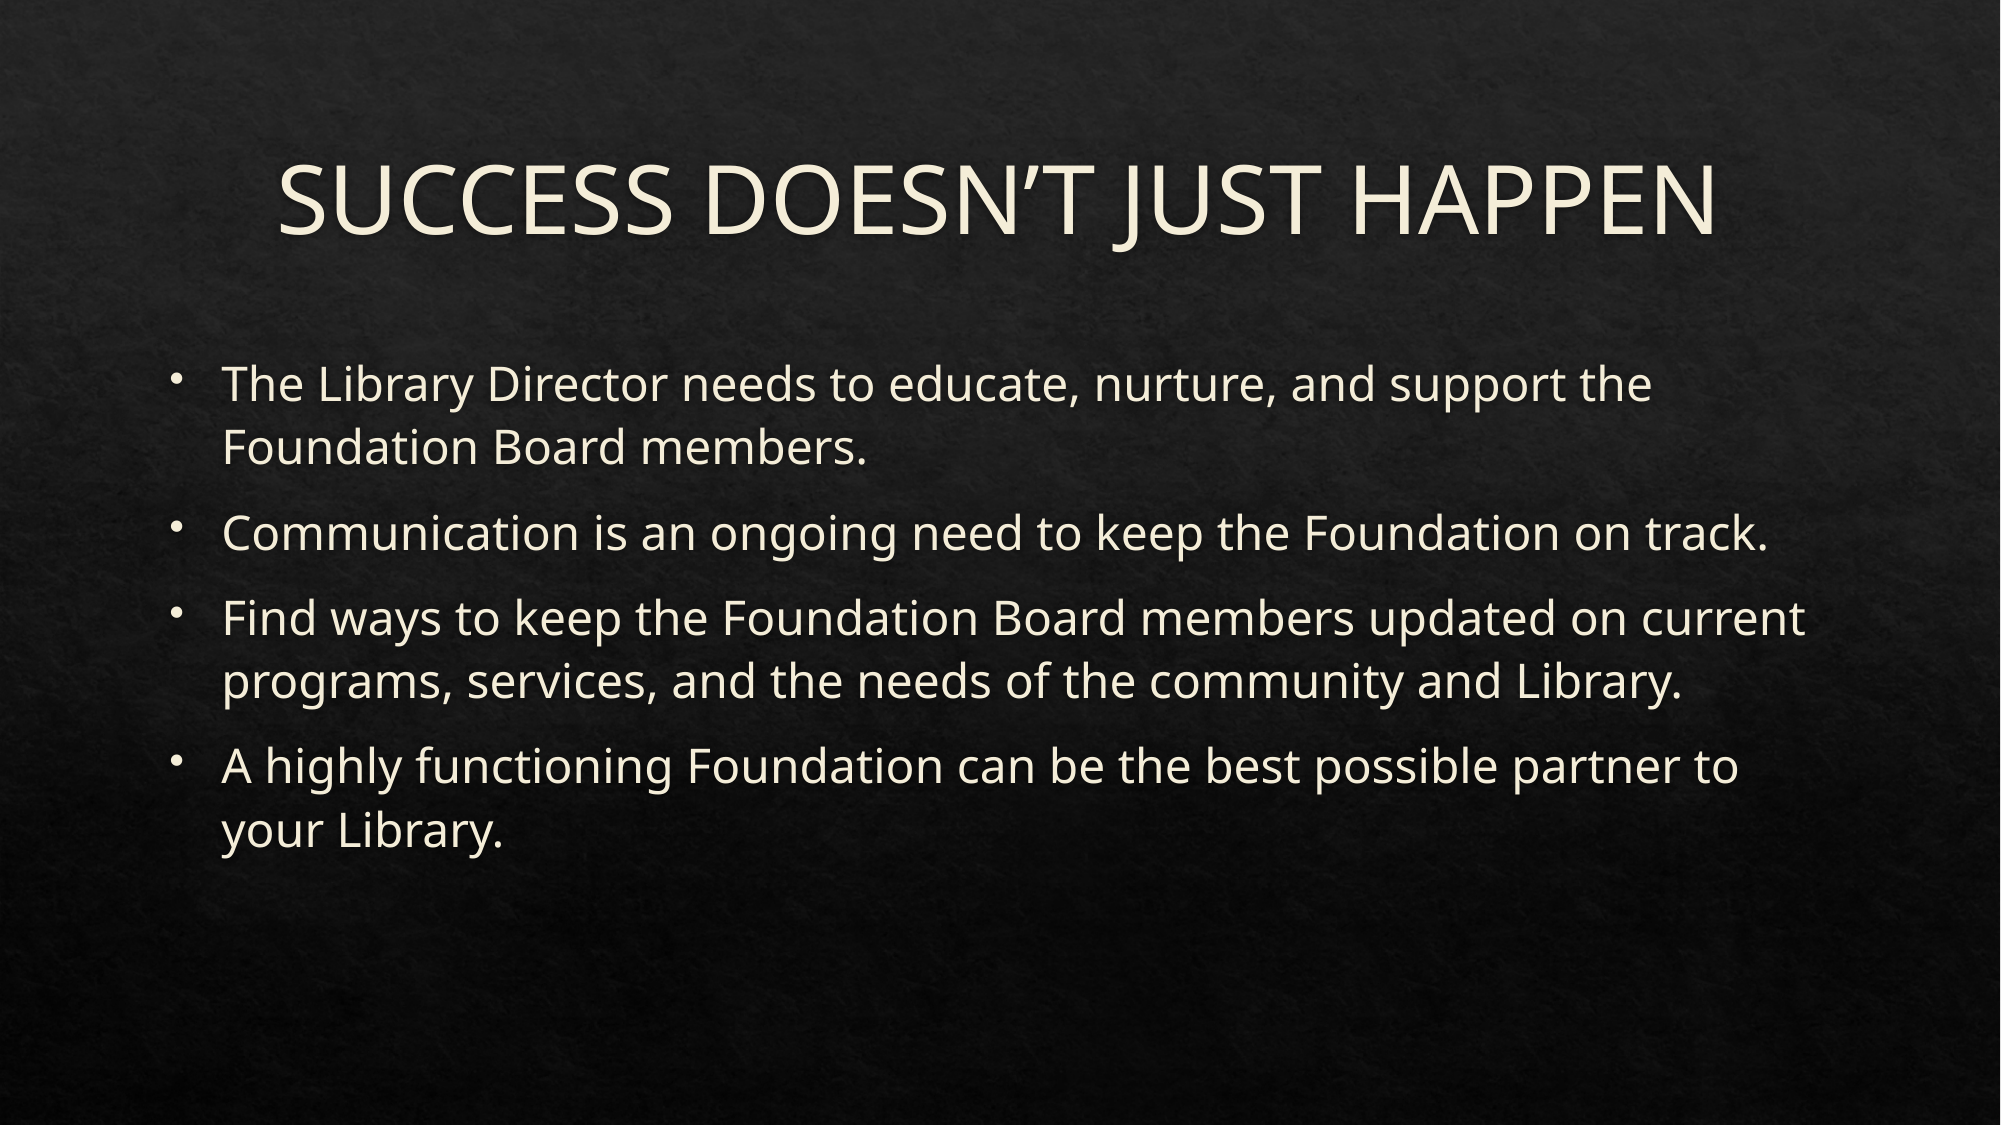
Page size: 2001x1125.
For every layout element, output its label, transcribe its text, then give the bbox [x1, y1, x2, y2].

list The Library Director needs to educate, nurture, and support the Foundation Board members. Communication is an ongoing need to keep the Foundation on track. Find ways to keep the Foundation Board members updated on current programs, services, and the needs of the community and Library. A highly functioning Foundation can be the best possible partner to your Library. [149, 340, 1849, 950]
title SUCCESS DOESN’T JUST HAPPEN [149, 99, 1849, 307]
